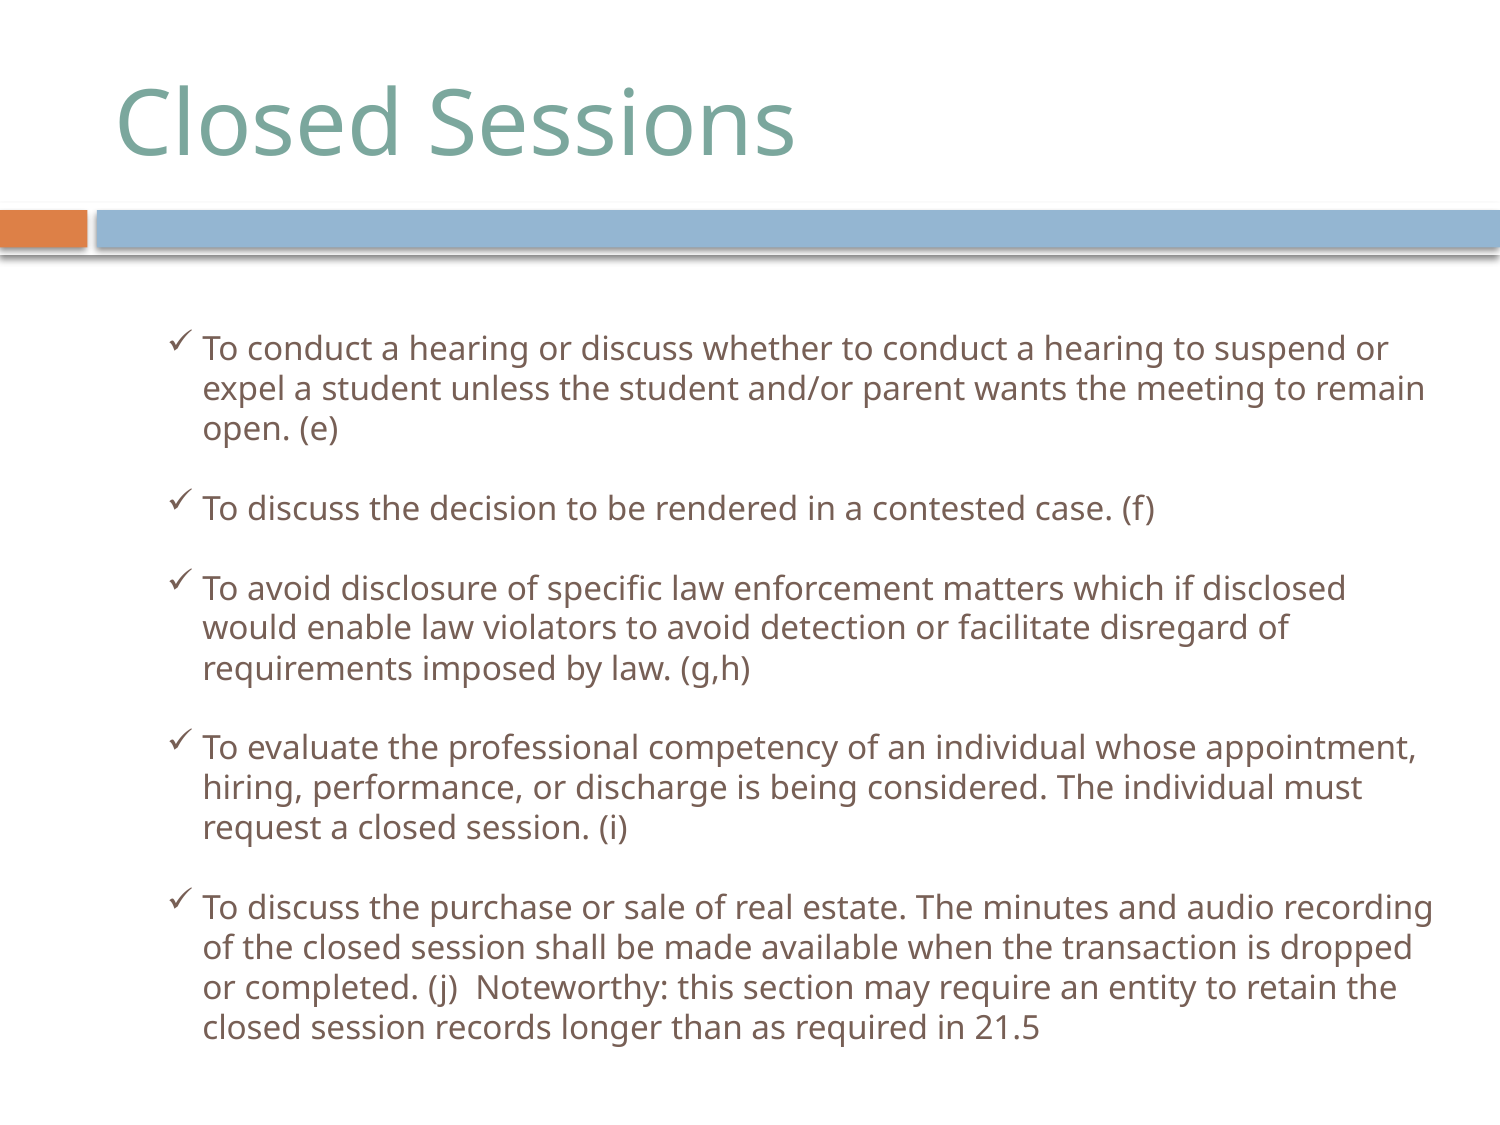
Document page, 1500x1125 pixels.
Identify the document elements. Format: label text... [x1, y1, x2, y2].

title Closed Sessions [99, 37, 1438, 200]
text_box To conduct a hearing or discuss whether to conduct a hearing to suspend or expel a student unless the student and/or parent wants the meeting to remain open. (e) To discuss the decision to be rendered in a contested case. (f) To avoid disclosure of specific law enforcement matters which if disclosed would enable law violators to avoid detection or facilitate disregard of requirements imposed by law. (g,h) To evaluate the professional competency of an individual whose appointment, hiring, performance, or discharge is being considered. The individual must request a closed session. (i) To discuss the purchase or sale of real estate. The minutes and audio recording of the closed session shall be made available when the transaction is dropped or completed. (j) Noteworthy: this section may require an entity to retain the closed session records longer than as required in 21.5 [112, 274, 1463, 1054]
